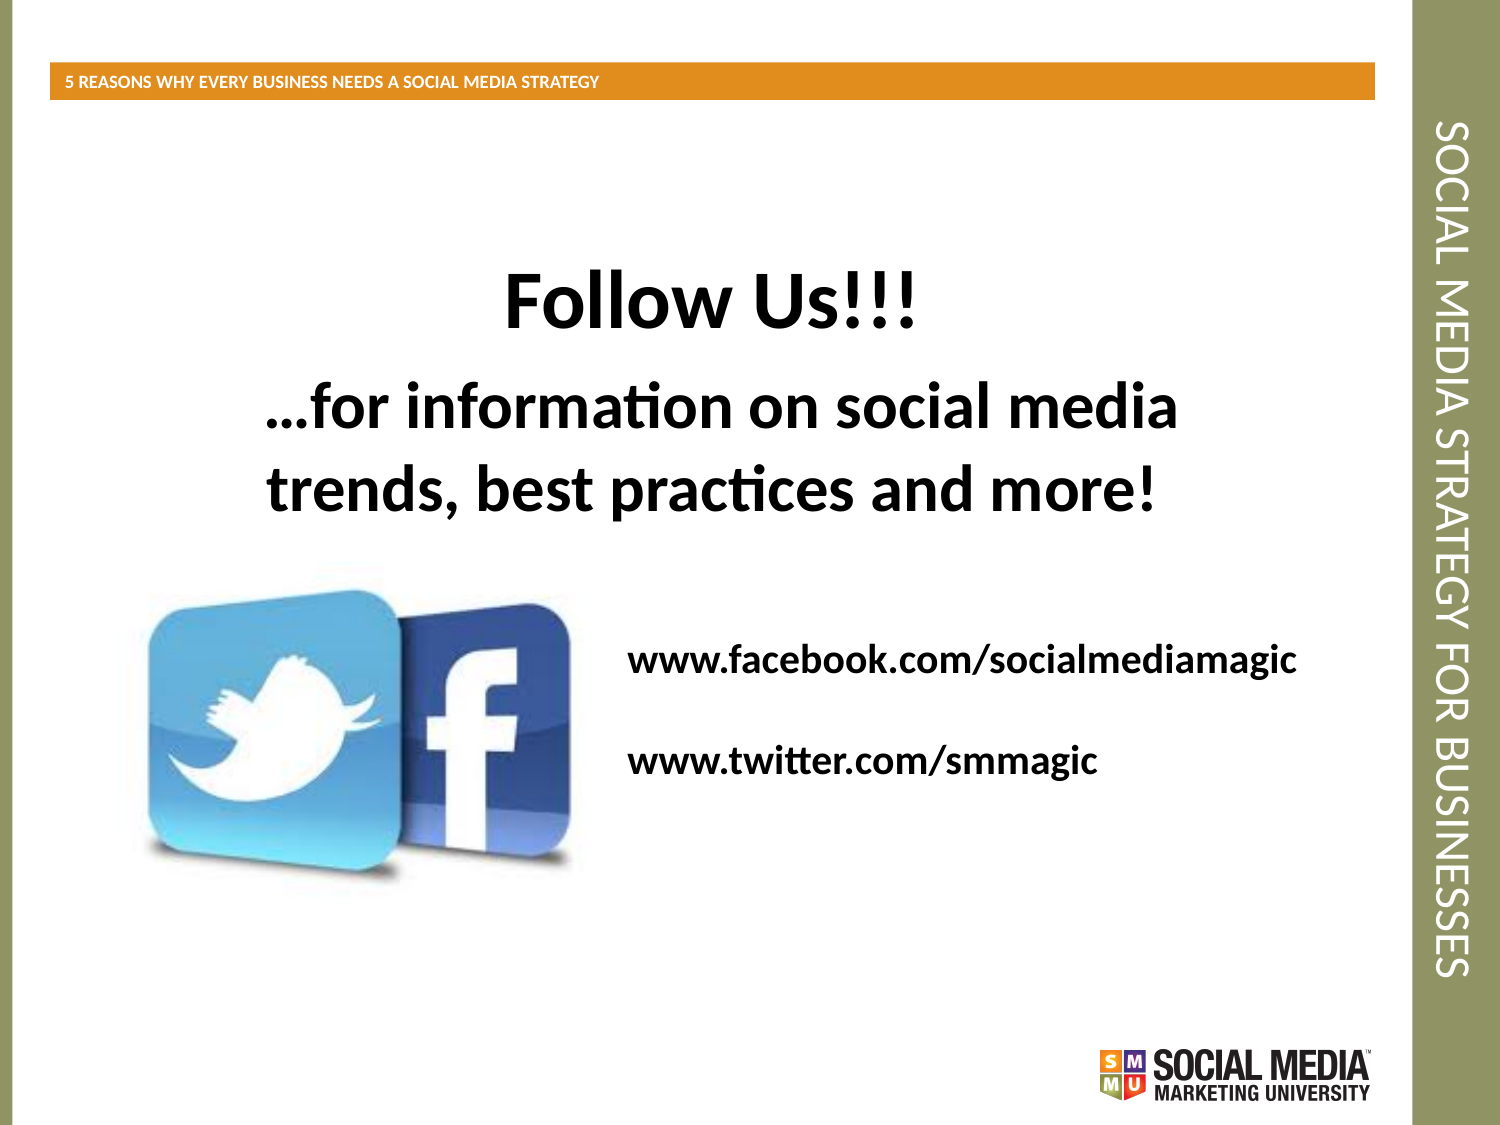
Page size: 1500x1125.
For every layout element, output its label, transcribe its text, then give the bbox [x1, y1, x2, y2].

picture [49, 562, 680, 911]
list 5 REASONS WHY EVERY BUSINESS NEEDS A SOCIAL MEDIA STRATEGY [50, 62, 1375, 100]
picture [1100, 1049, 1371, 1101]
text_box Follow Us!!! …for information on social media trends, best practices and more! [125, 237, 1300, 533]
title SOCIAL MEDIA STRATEGY FOR BUSINESSES [1412, 75, 1500, 1025]
text_box www.facebook.com/socialmediamagic www.twitter.com/smmagic [687, 624, 1413, 790]
